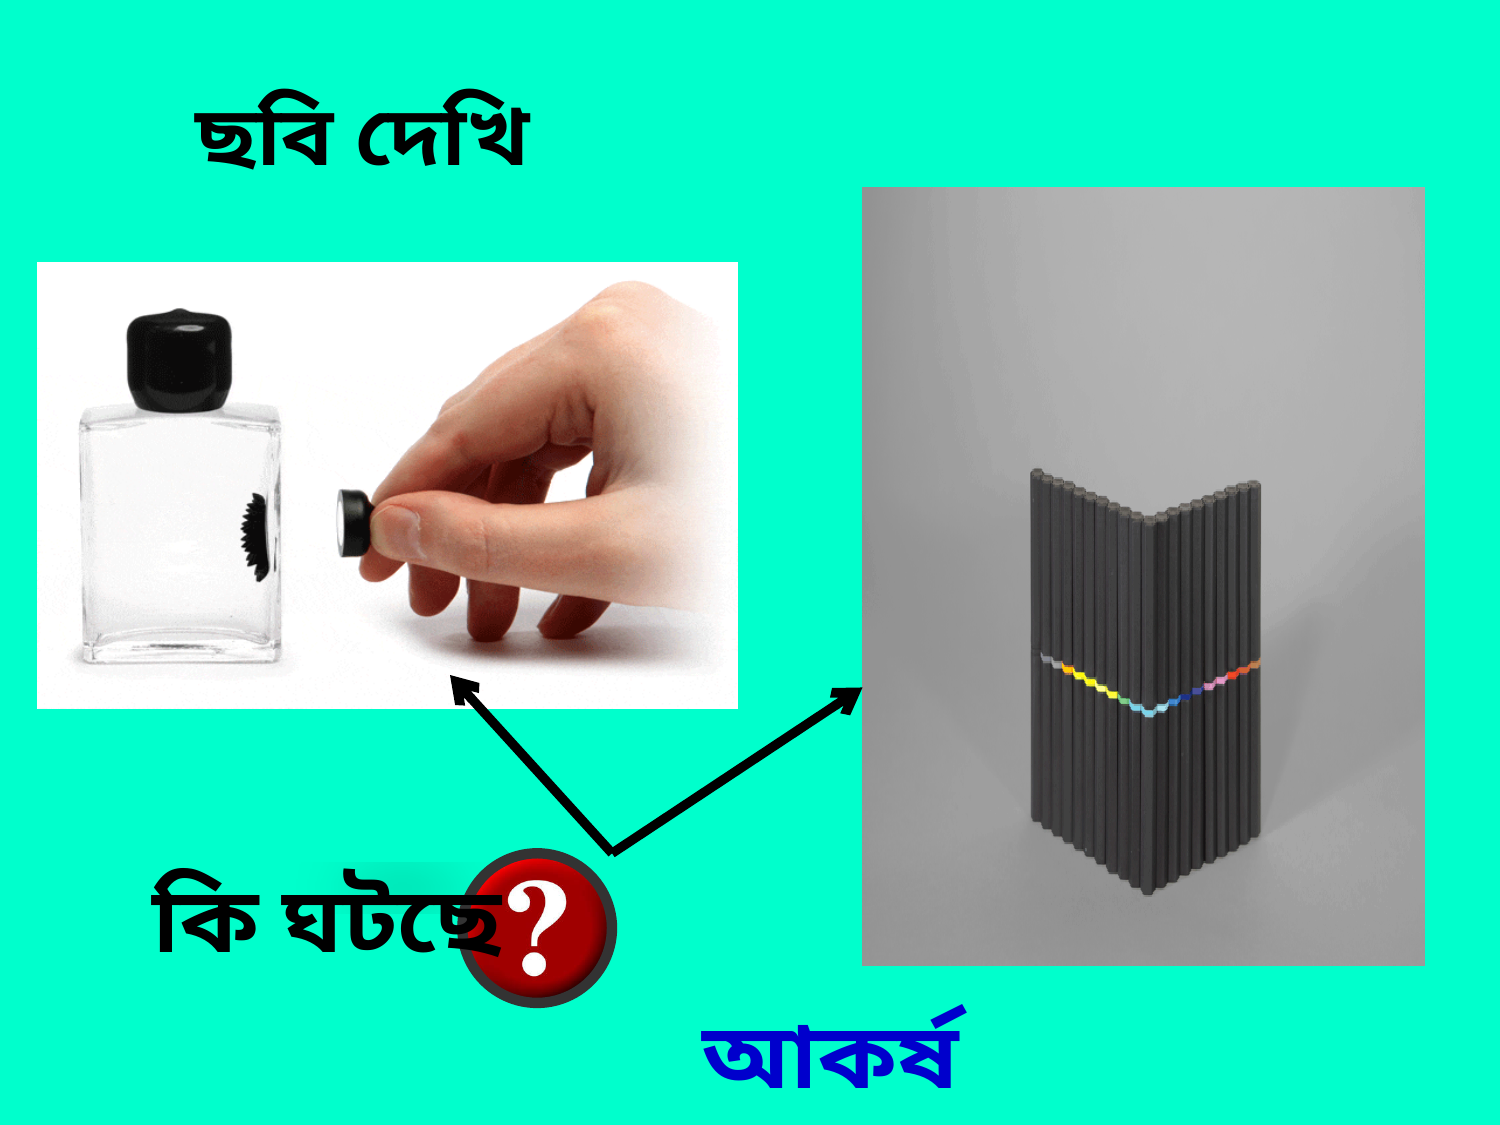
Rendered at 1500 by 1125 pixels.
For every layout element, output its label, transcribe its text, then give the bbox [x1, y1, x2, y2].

text_box আকর্ষণ [687, 989, 988, 1125]
picture [37, 262, 738, 709]
text_box ছবি দেখি [24, 75, 700, 190]
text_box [137, 674, 863, 1004]
picture [862, 187, 1426, 966]
